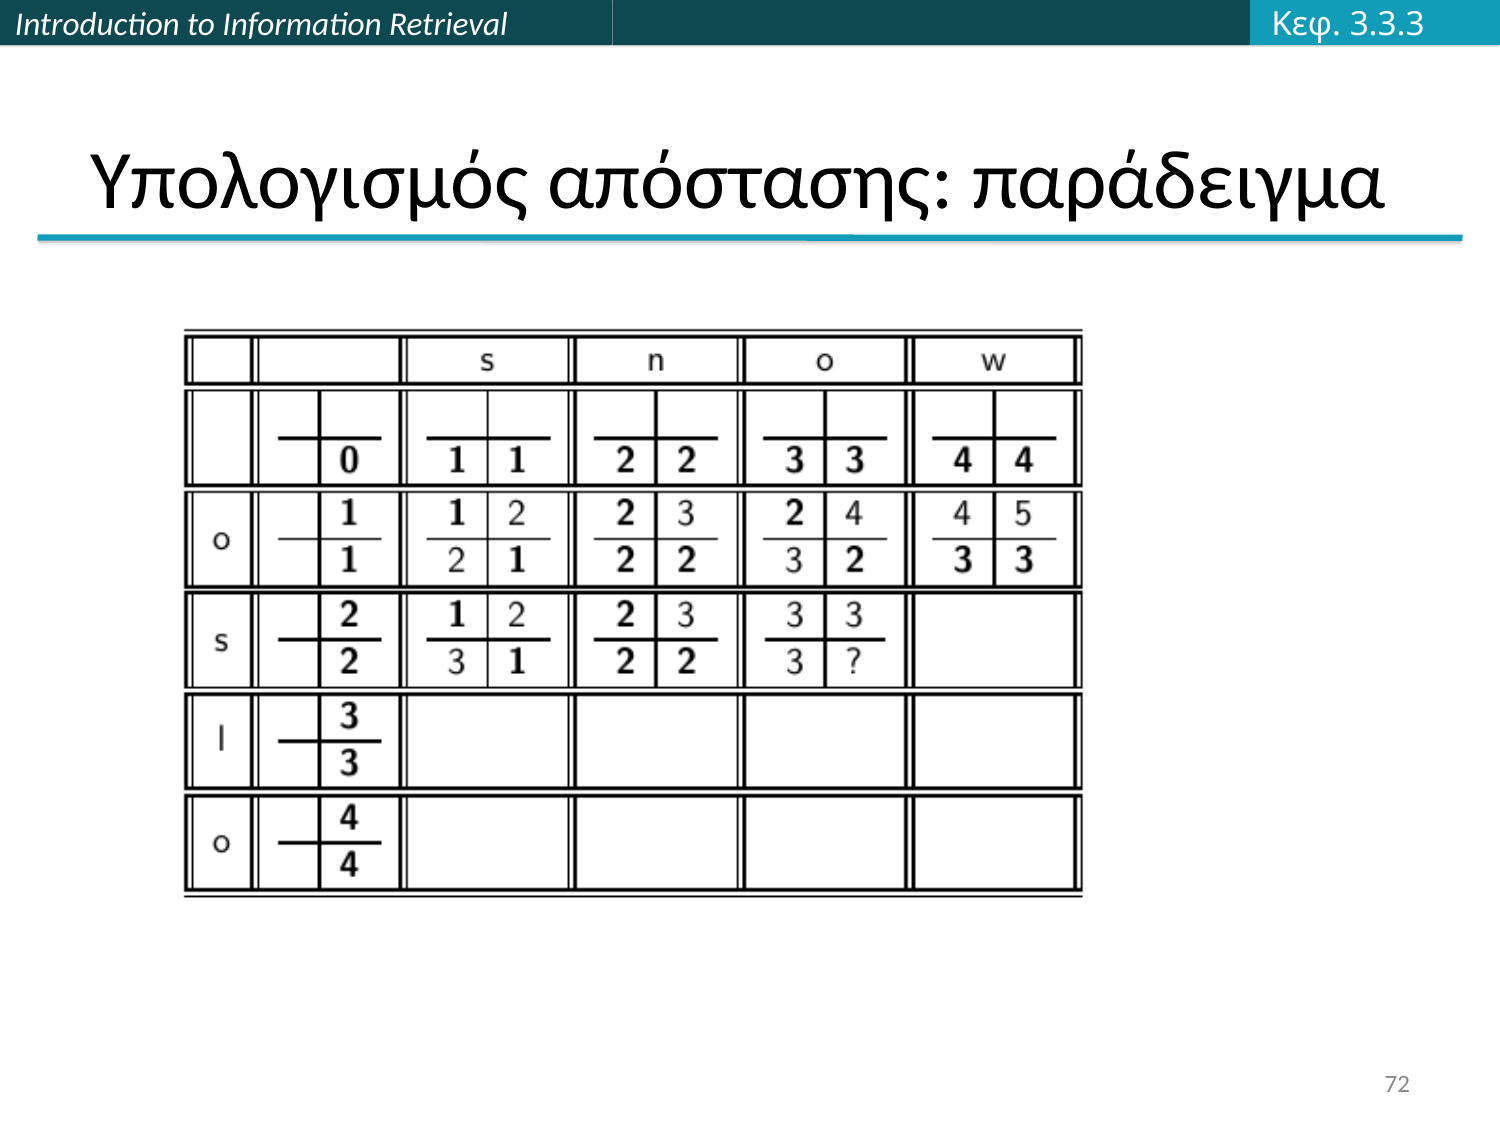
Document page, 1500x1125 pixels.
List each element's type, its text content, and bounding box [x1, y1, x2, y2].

title Υπολογισμός απόστασης: παράδειγμα [74, 44, 1426, 233]
text_box Κεφ. 3.3.3 [1256, 0, 1440, 50]
picture [162, 324, 1100, 912]
slide_number 72 [1074, 1062, 1425, 1103]
